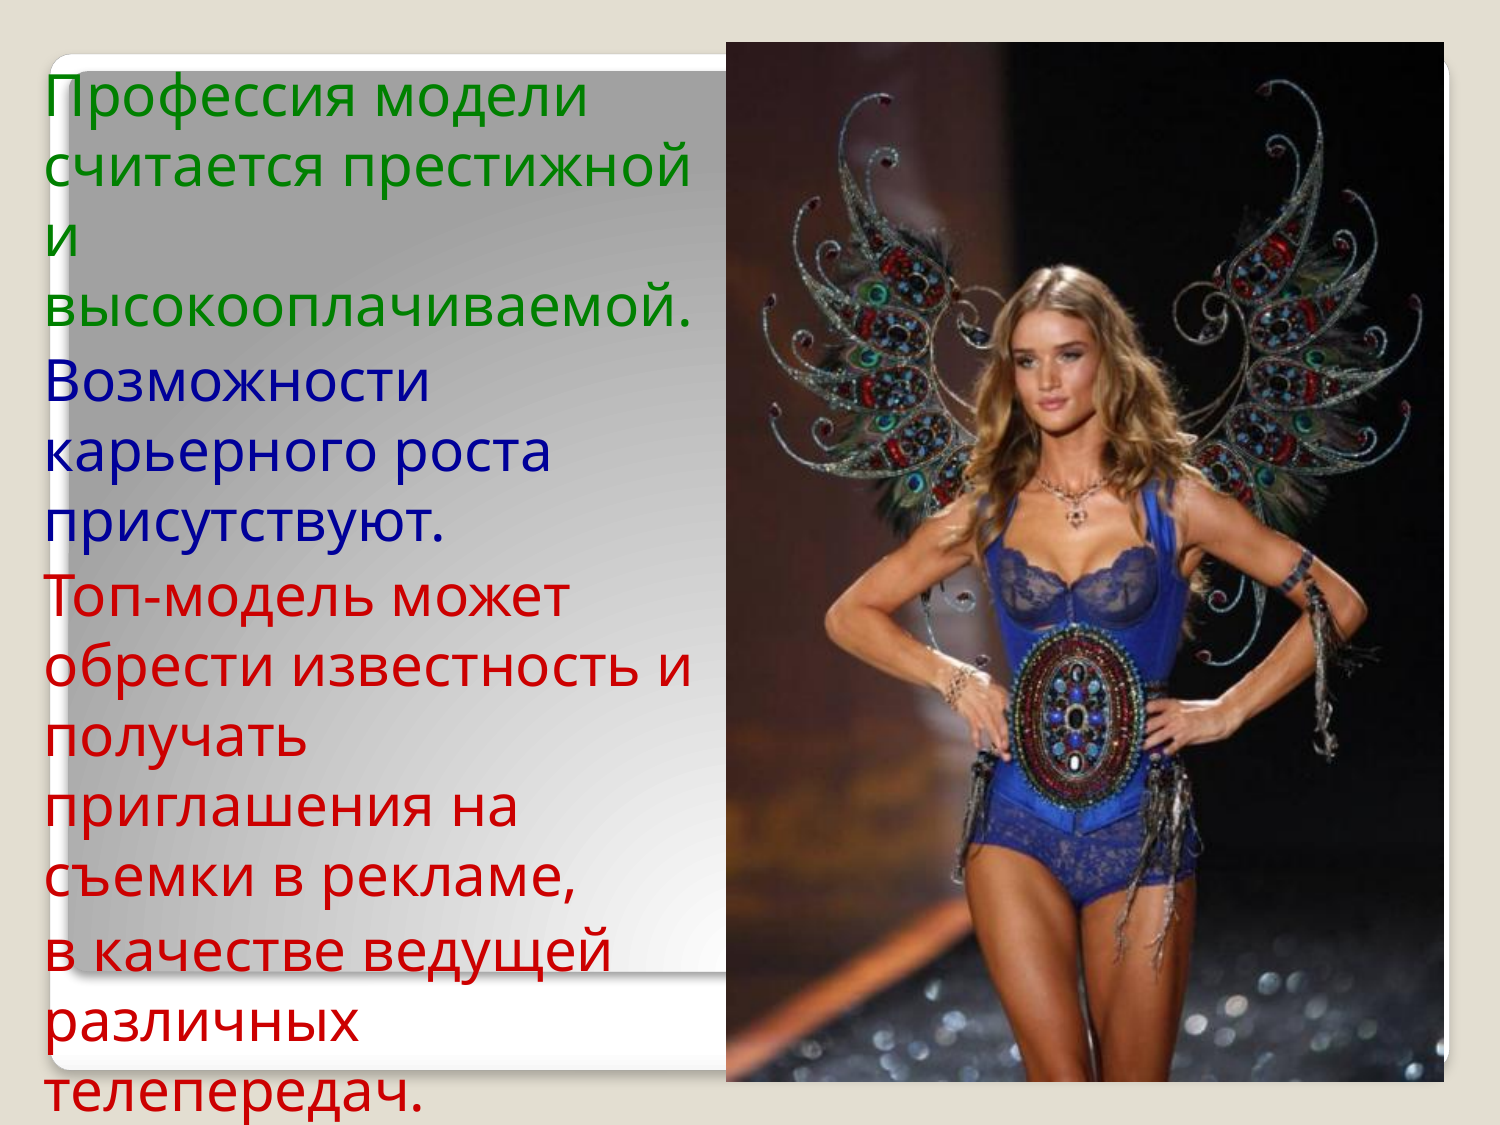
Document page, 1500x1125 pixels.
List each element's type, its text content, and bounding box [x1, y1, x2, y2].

list Профессия модели считается престижной и высокооплачиваемой. Возможности карьерного роста присутствуют. Топ-модель может обрести известность и получать приглашения на съемки в рекламе, в качестве ведущей различных телепередач. [0, 42, 716, 786]
picture [726, 42, 1445, 1082]
